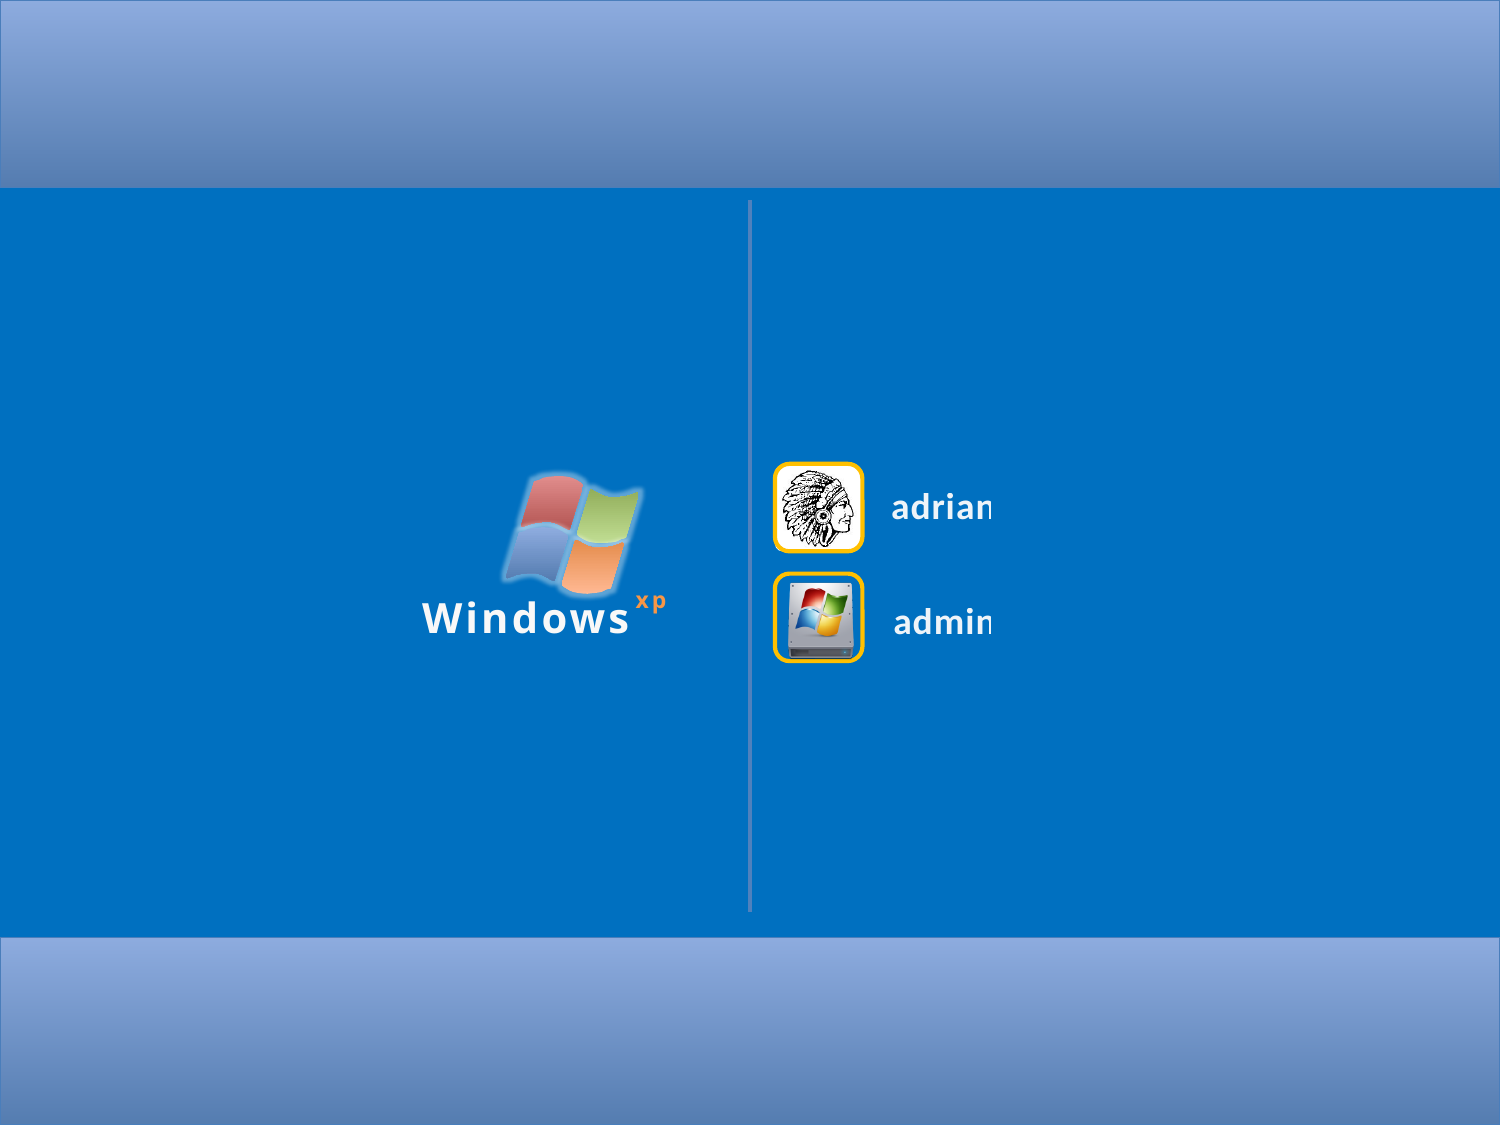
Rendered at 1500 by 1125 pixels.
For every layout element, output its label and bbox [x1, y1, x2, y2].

text_box [774, 463, 1013, 552]
text_box [0, 937, 1500, 1125]
text_box [774, 573, 1013, 662]
text_box [0, 0, 1500, 188]
text_box [402, 475, 684, 651]
